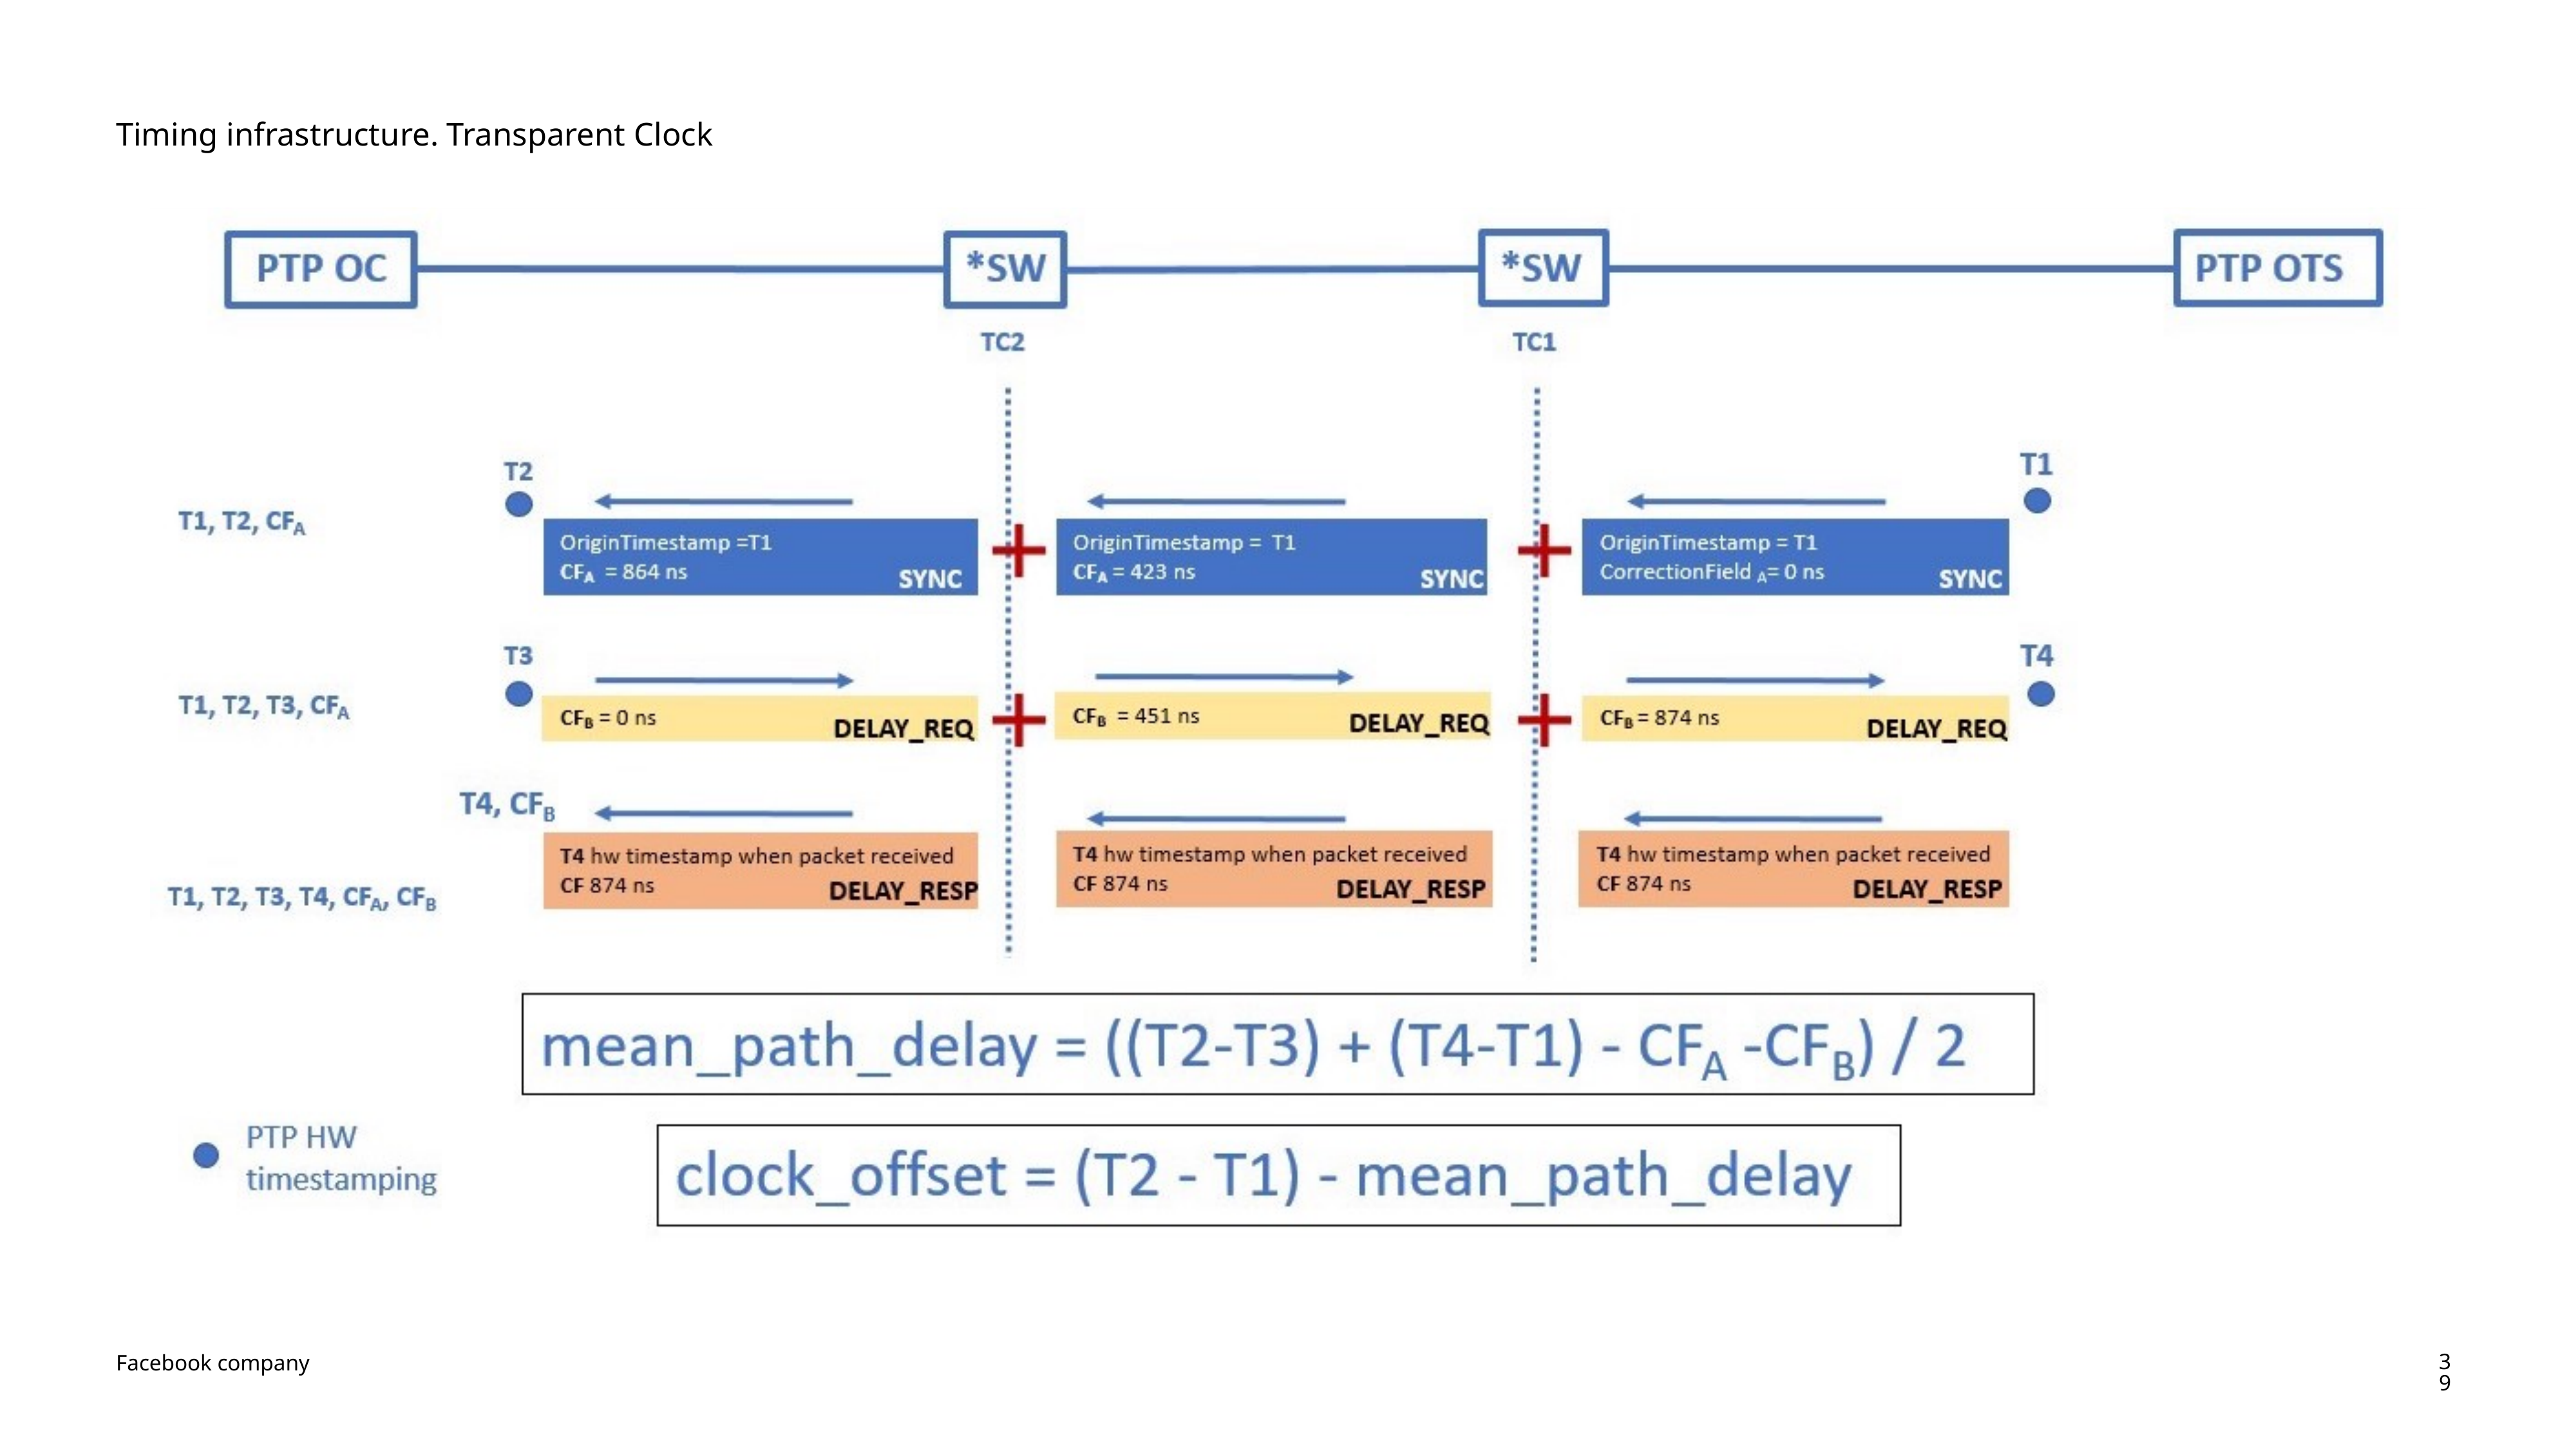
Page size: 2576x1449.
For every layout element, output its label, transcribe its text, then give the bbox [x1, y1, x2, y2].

picture [150, 207, 2426, 1242]
slide_number 39 [2438, 1349, 2454, 1376]
list Timing infrastructure. Transparent Clock [115, 114, 1266, 153]
